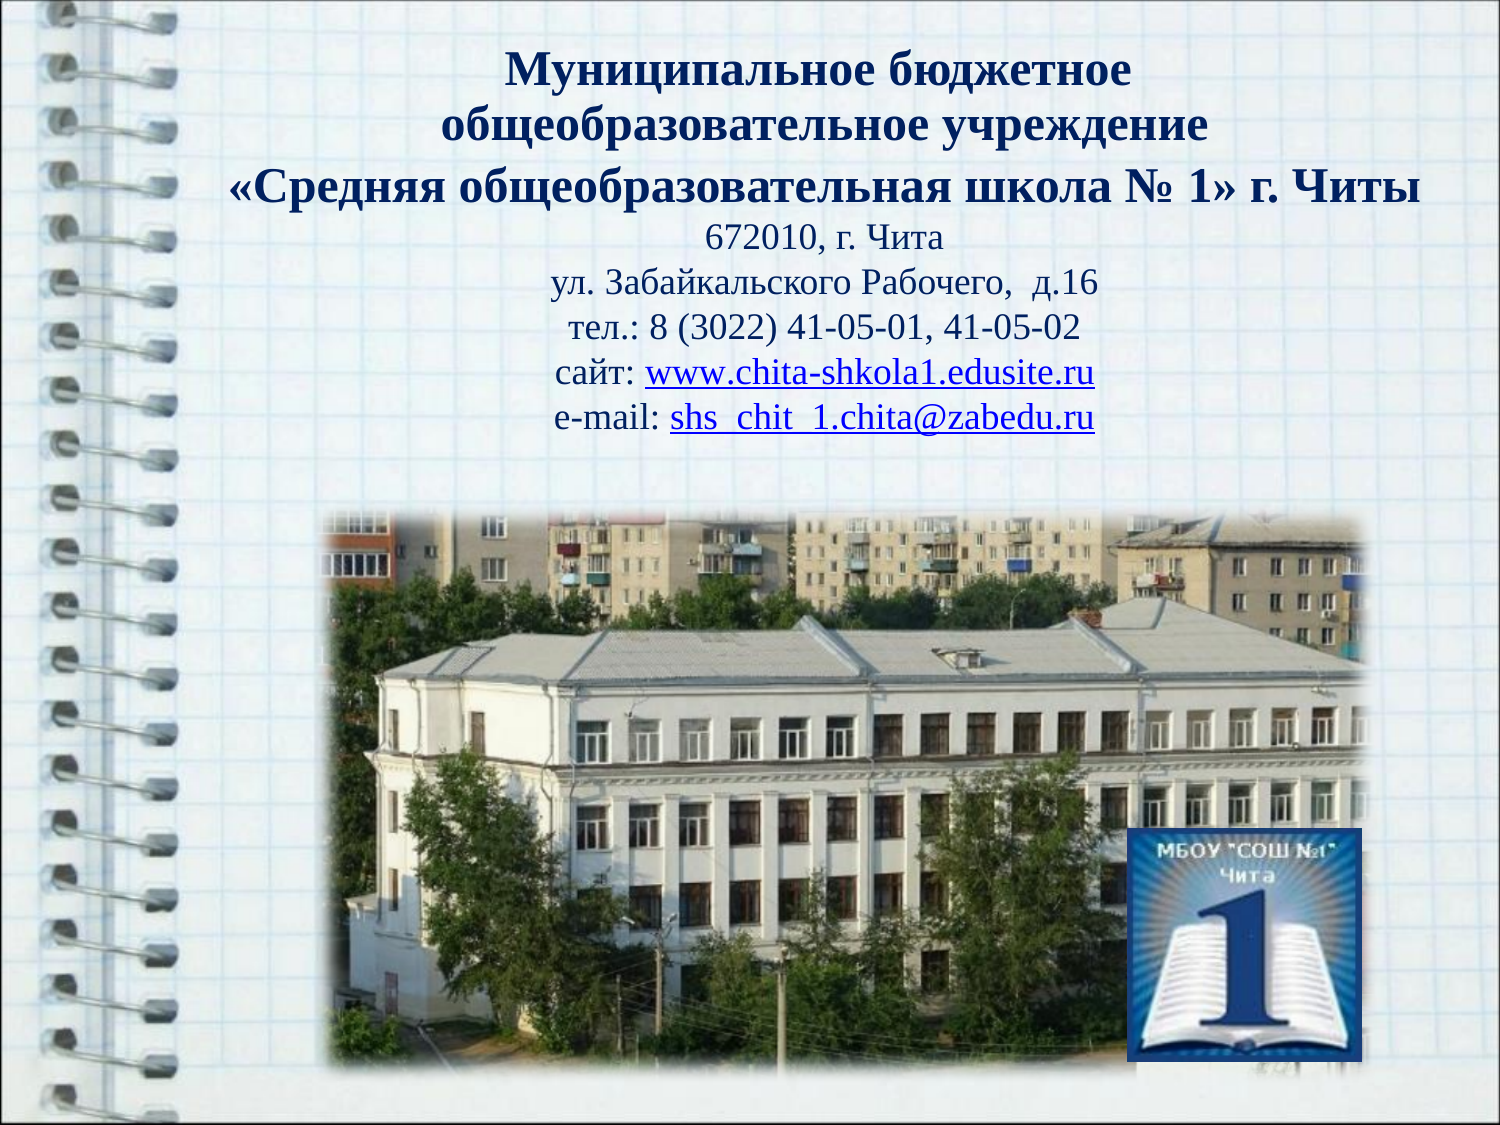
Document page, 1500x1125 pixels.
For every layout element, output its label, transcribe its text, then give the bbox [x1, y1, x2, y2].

picture [0, 0, 1500, 1125]
text_box Муниципальное бюджетное общеобразовательное учреждение «Средняя общеобразовательная школа № 1» г. Читы 672010, г. Чита ул. Забайкальского Рабочего, д.16 тел.: 8 (3022) 41-05-01, 41-05-02 сайт: www.chita-shkola1.edusite.ru e-mail: shs_chit_1.chita@zabedu.ru [213, 33, 1437, 445]
